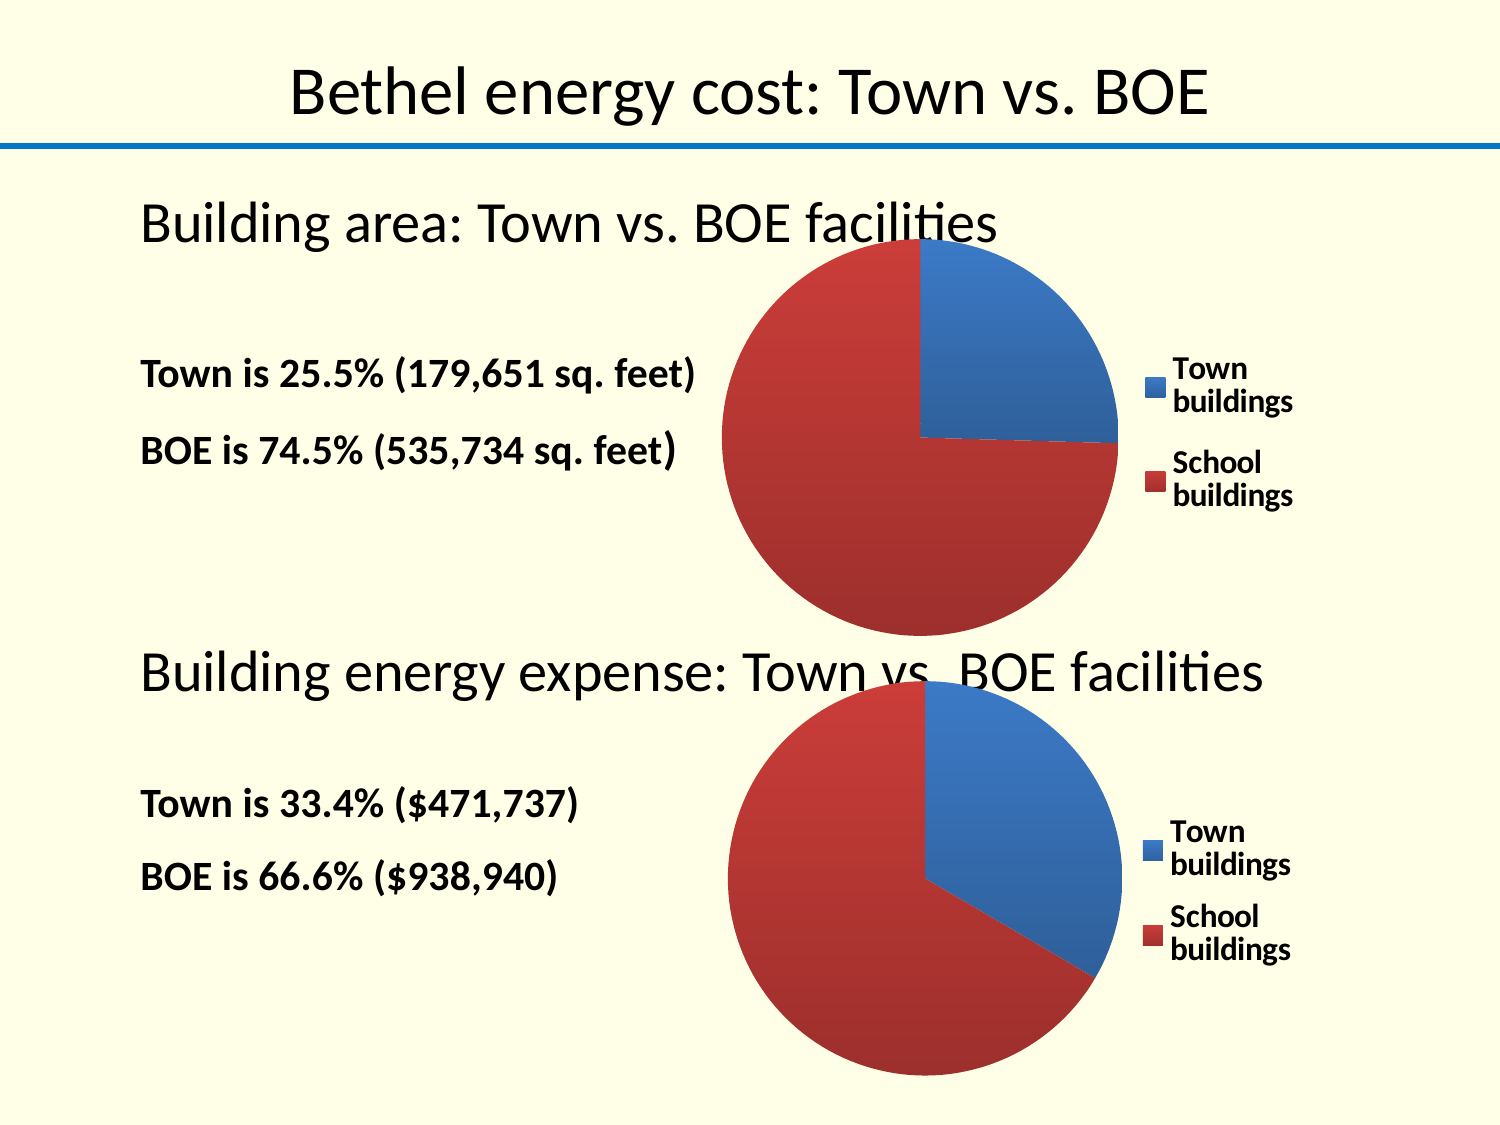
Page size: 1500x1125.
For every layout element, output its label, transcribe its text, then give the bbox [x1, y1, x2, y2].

chart [660, 672, 1372, 1085]
chart [671, 230, 1352, 645]
list Building area: Town vs. BOE facilities Town is 25.5% (179,651 sq. feet) BOE is 74.5% (535,734 sq. feet) Building energy expense: Town vs. BOE facilities Town is 33.4% ($471,737) BOE is 66.6% ($938,940) [50, 176, 1401, 1086]
title Bethel energy cost: Town vs. BOE [75, 38, 1425, 137]
